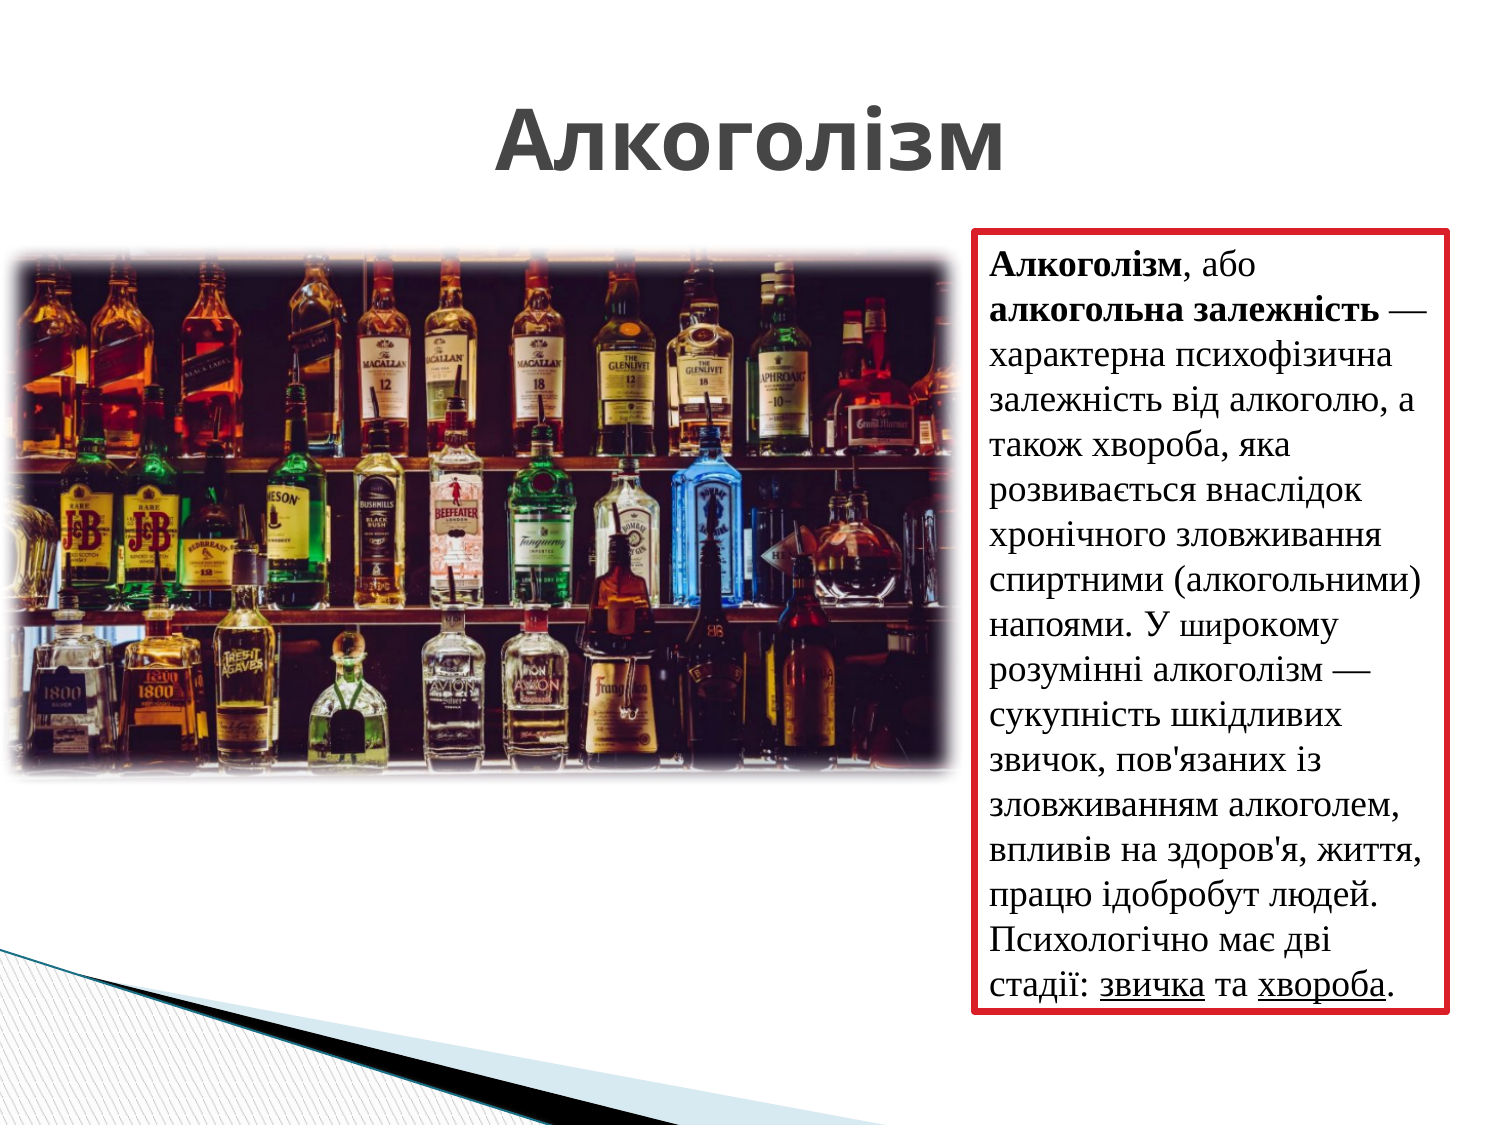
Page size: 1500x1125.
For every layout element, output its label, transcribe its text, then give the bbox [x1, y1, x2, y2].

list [0, 243, 966, 788]
title Алкоголізм [76, 42, 1427, 231]
text_box Алкоголізм, або алкогольна залежність — характерна психофізична залежність від алкоголю, а також хвороба, яка розвивається внаслідок хронічного зловживання спиртними (алкогольними) напоями. У широкому розумінні алкоголізм — сукупність шкідливих звичок, пов'язаних із зловживанням алкоголем, впливів на здоров'я, життя, працю ідобробут людей. Психологічно має дві стадії: звичка та хвороба. [971, 228, 1450, 1015]
